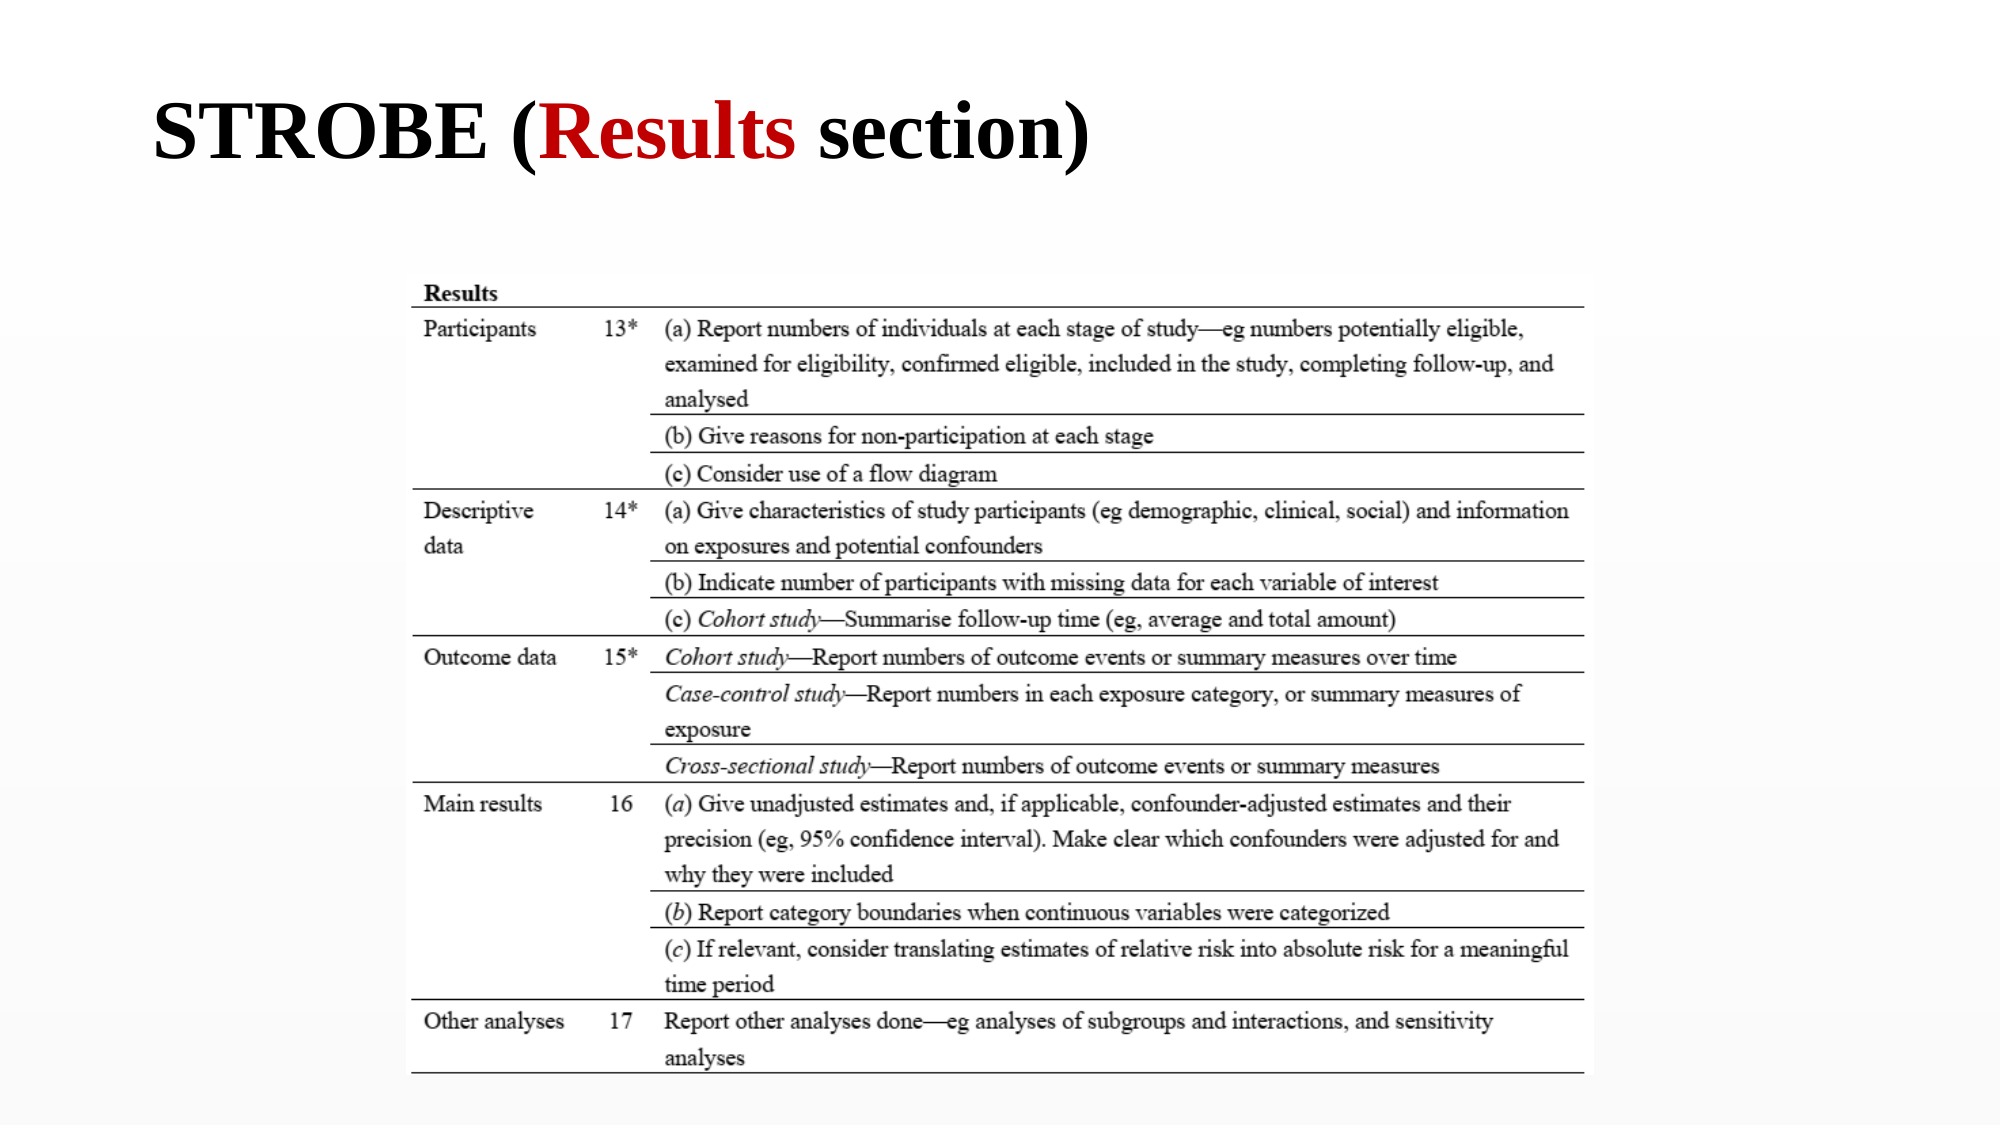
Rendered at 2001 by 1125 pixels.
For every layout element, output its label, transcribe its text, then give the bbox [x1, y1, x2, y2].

title STROBE (Results section) [137, 59, 1863, 205]
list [406, 274, 1594, 1076]
